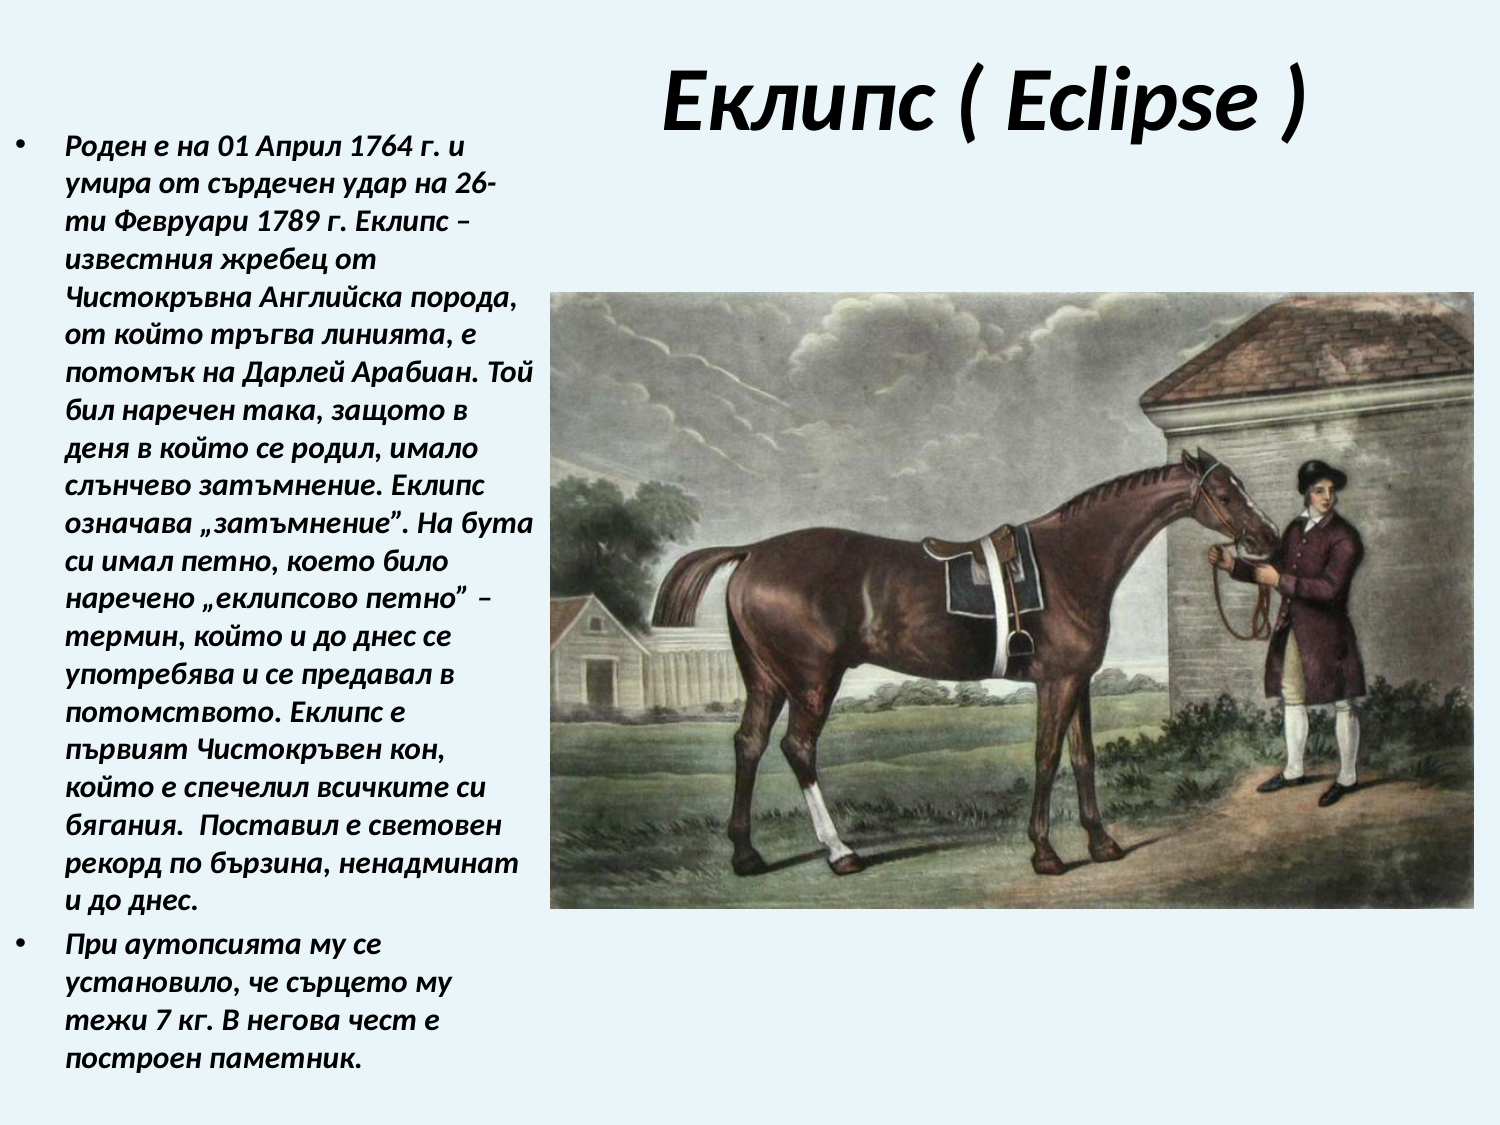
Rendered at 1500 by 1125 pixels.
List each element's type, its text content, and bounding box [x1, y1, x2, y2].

list Роден е на 01 Април 1764 г. и умира от сърдечен удар на 26-ти Февруари 1789 г. Еклипс – известния жребец от Чистокръвна Английска порода, от който тръгва линията, е потомък на Дарлей Арабиан. Той бил наречен така, защото в деня в който се родил, имало слънчево затъмнение. Еклипс означава „затъмнение”. На бута си имал петно, което било наречено „еклипсово петно” – термин, който и до днес се употребява и се предавал в потомството. Еклипс е първият Чистокръвен кон, който е спечелил всичките си бягания. Поставил е световен рекорд по бързина, ненадминат и до днес. При аутопсията му се установило, че сърцето му тежи 7 кг. В негова чест е построен паметник. [0, 117, 551, 1125]
title Еклипс ( Eclipse ) [550, 0, 1421, 188]
picture [550, 292, 1474, 909]
